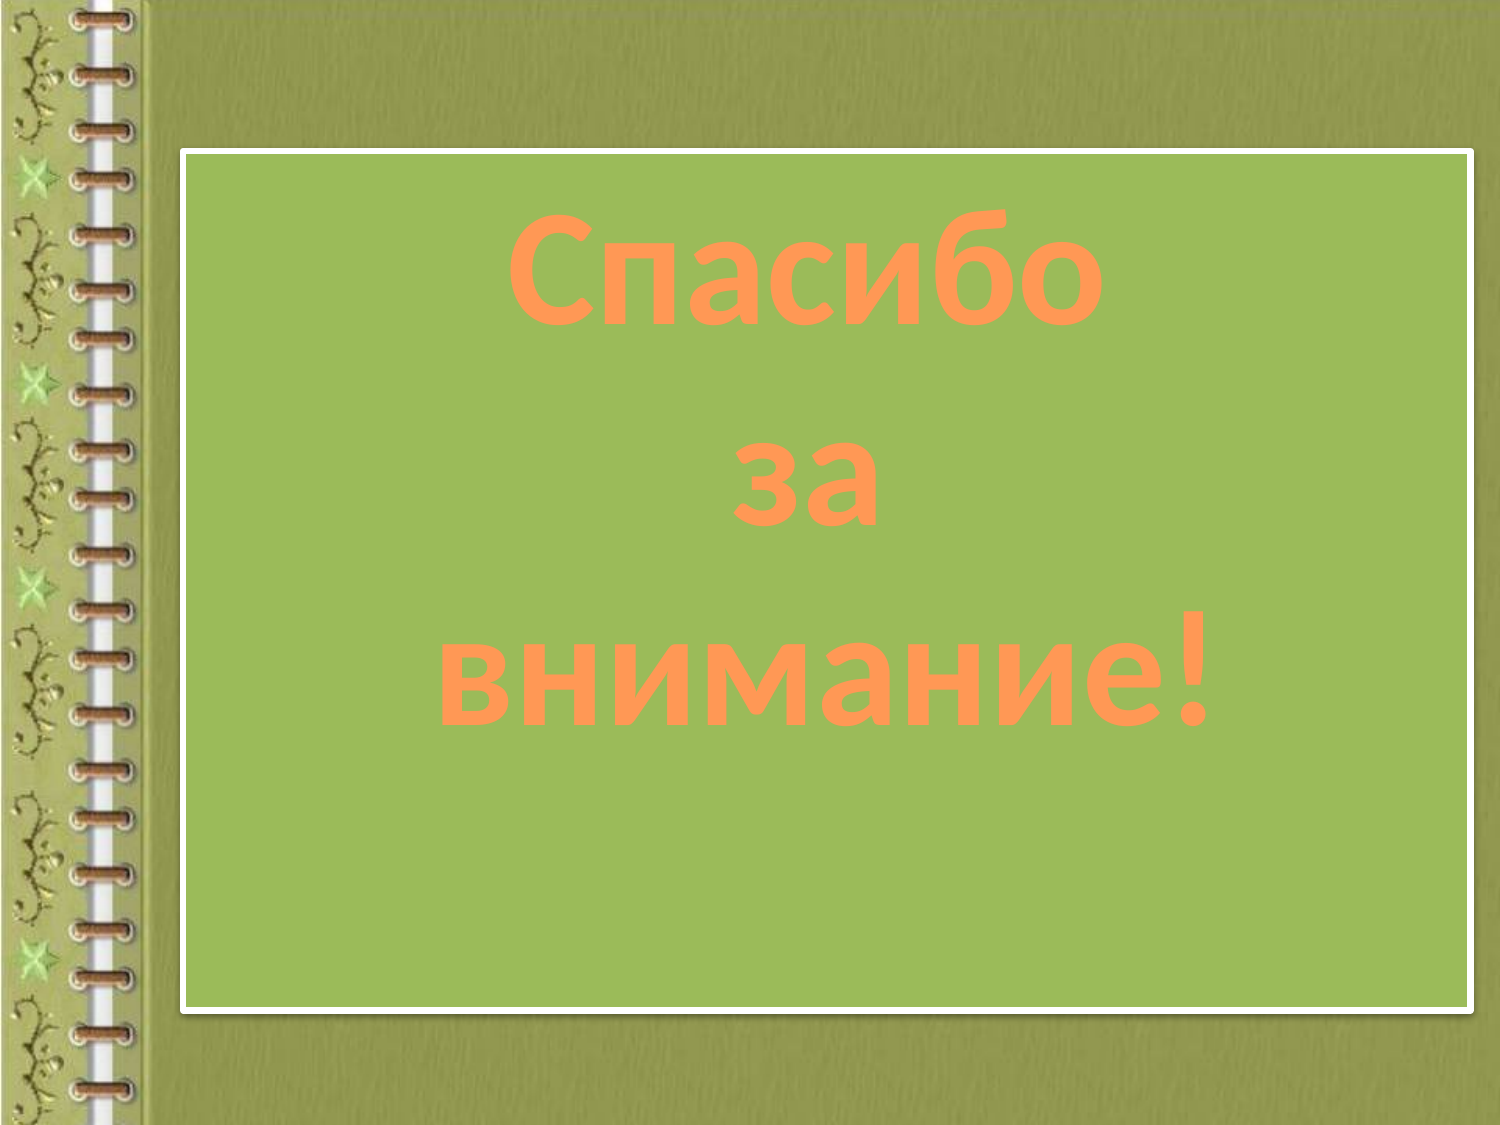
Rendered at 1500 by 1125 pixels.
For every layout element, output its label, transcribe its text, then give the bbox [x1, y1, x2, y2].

text_box Спасибо за внимание! [180, 148, 1474, 1014]
picture [0, 0, 1500, 1125]
